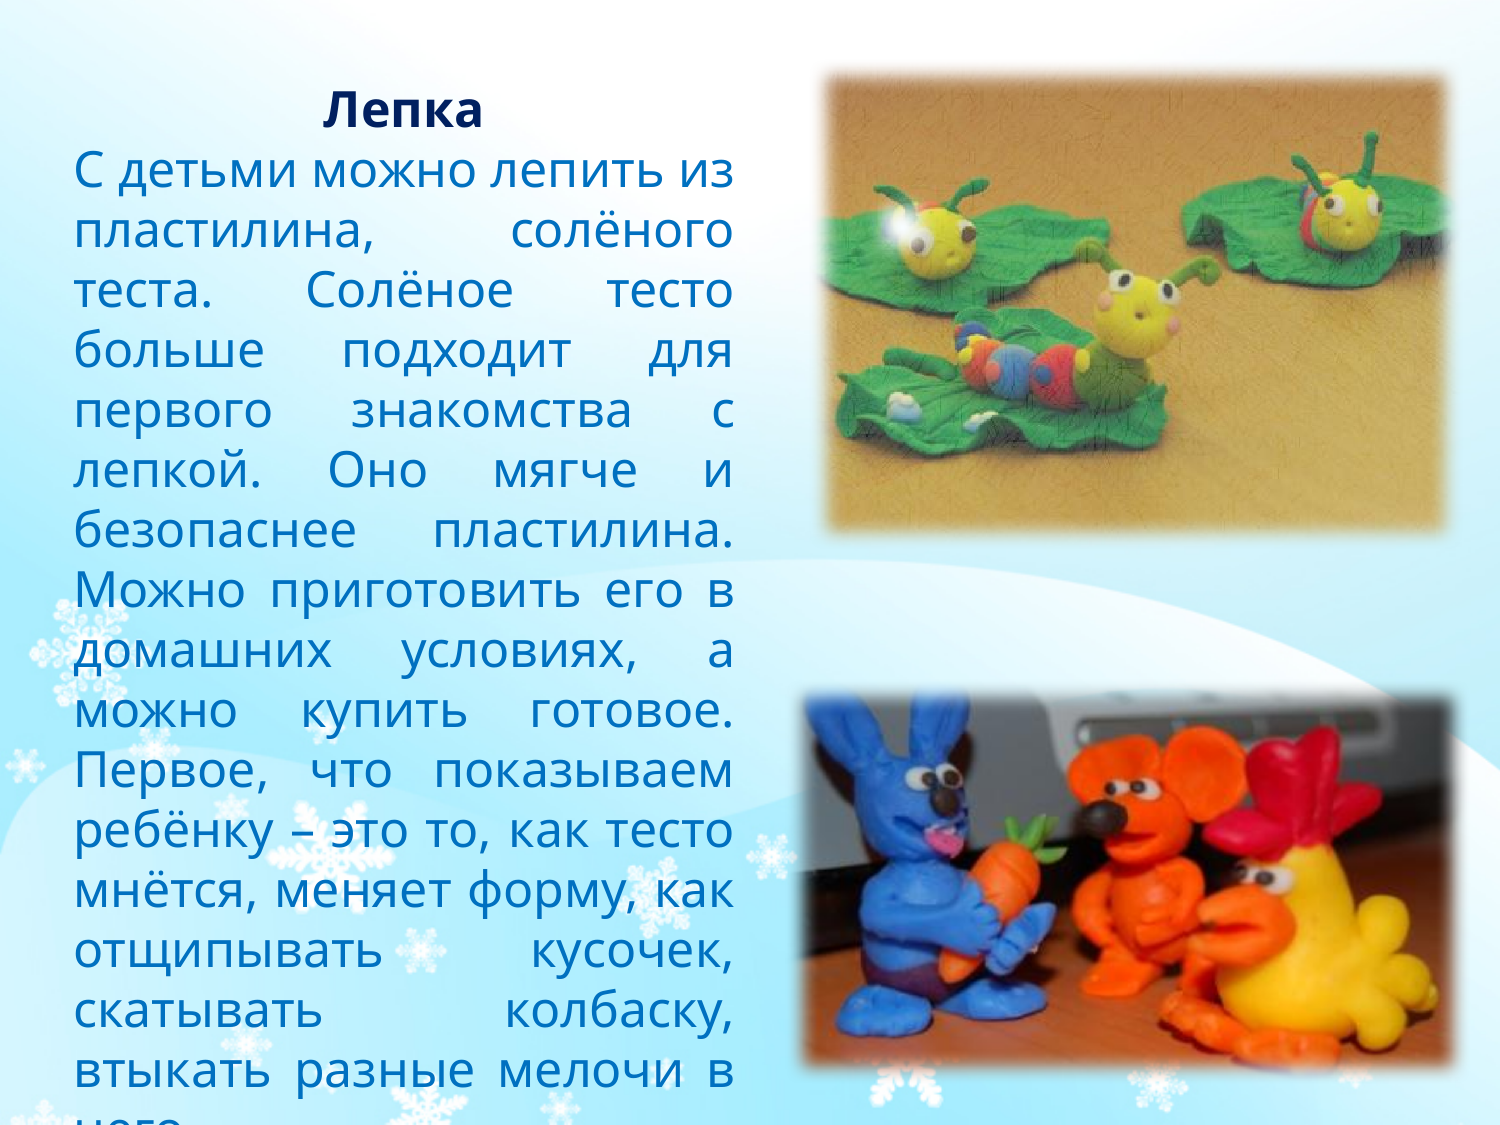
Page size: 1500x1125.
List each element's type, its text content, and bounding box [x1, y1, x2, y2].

text_box Лепка С детьми можно лепить из пластилина, солёного теста. Солёное тесто больше подходит для первого знакомства с лепкой. Оно мягче и безопаснее пластилина. Можно приготовить его в домашних условиях, а можно купить готовое. Первое, что показываем ребёнку – это то, как тесто мнётся, меняет форму, как отщипывать кусочек, скатывать колбаску, втыкать разные мелочи в него. [58, 70, 750, 1125]
picture [0, 0, 1500, 1125]
